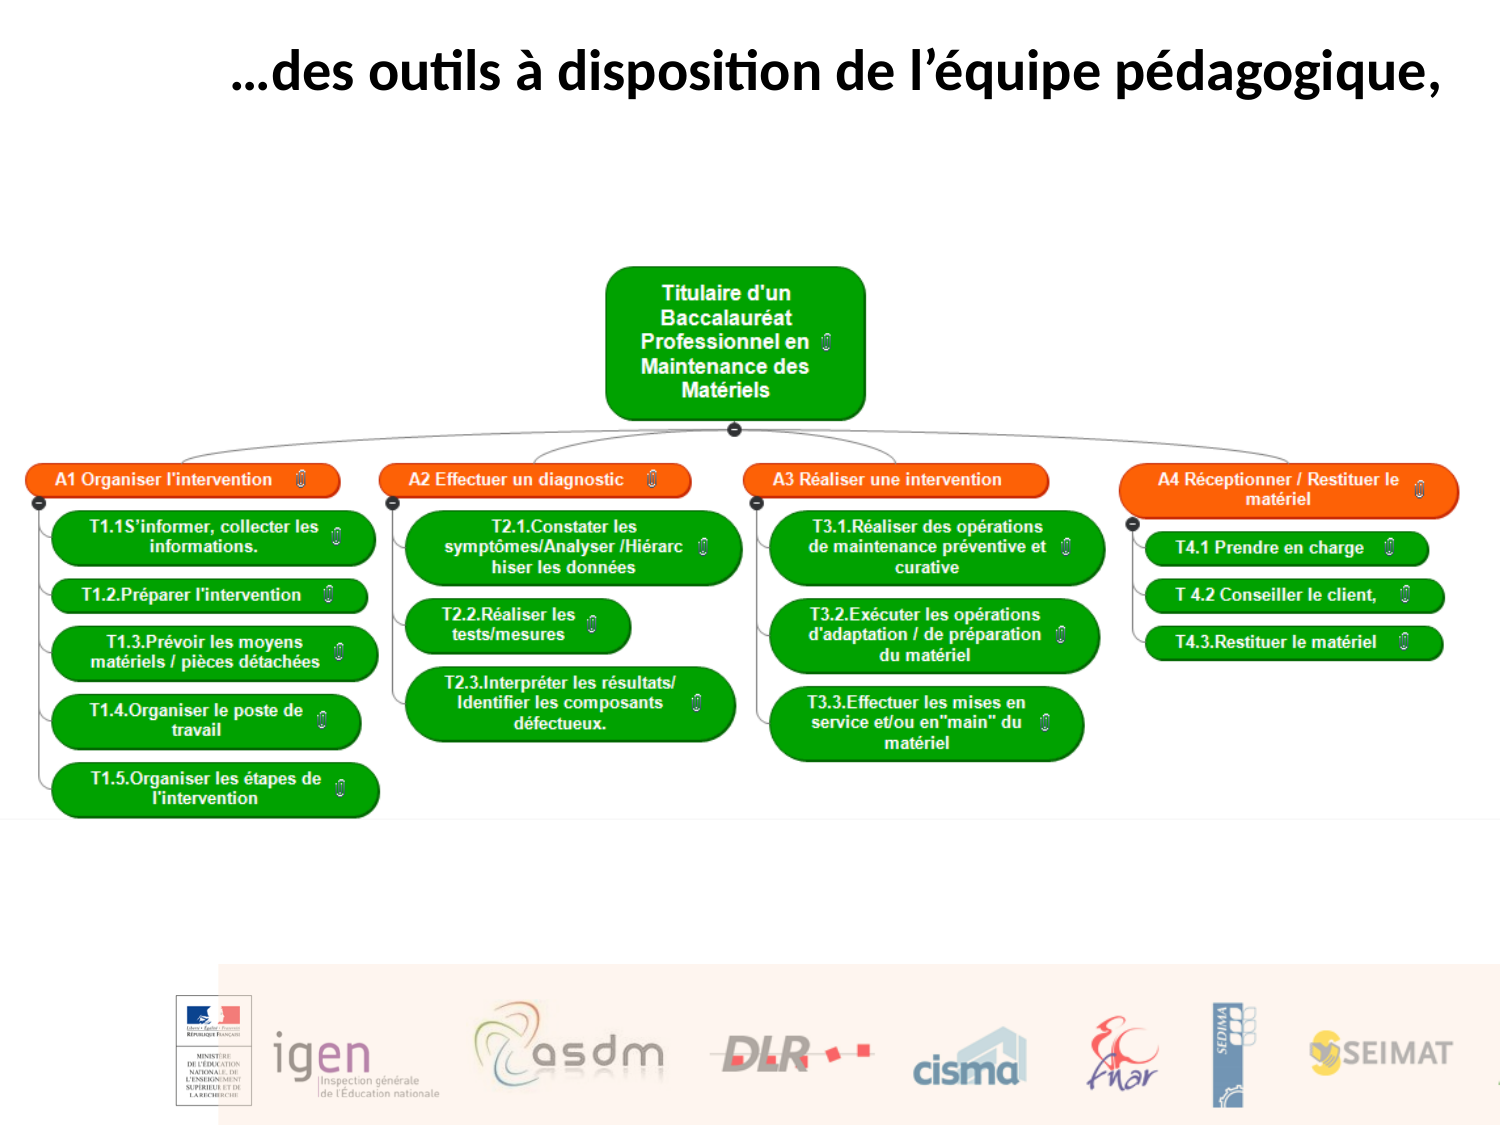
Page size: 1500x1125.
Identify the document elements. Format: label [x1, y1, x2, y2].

picture [0, 231, 1500, 820]
text_box [94, 24, 1500, 109]
text_box [159, 964, 1500, 1125]
